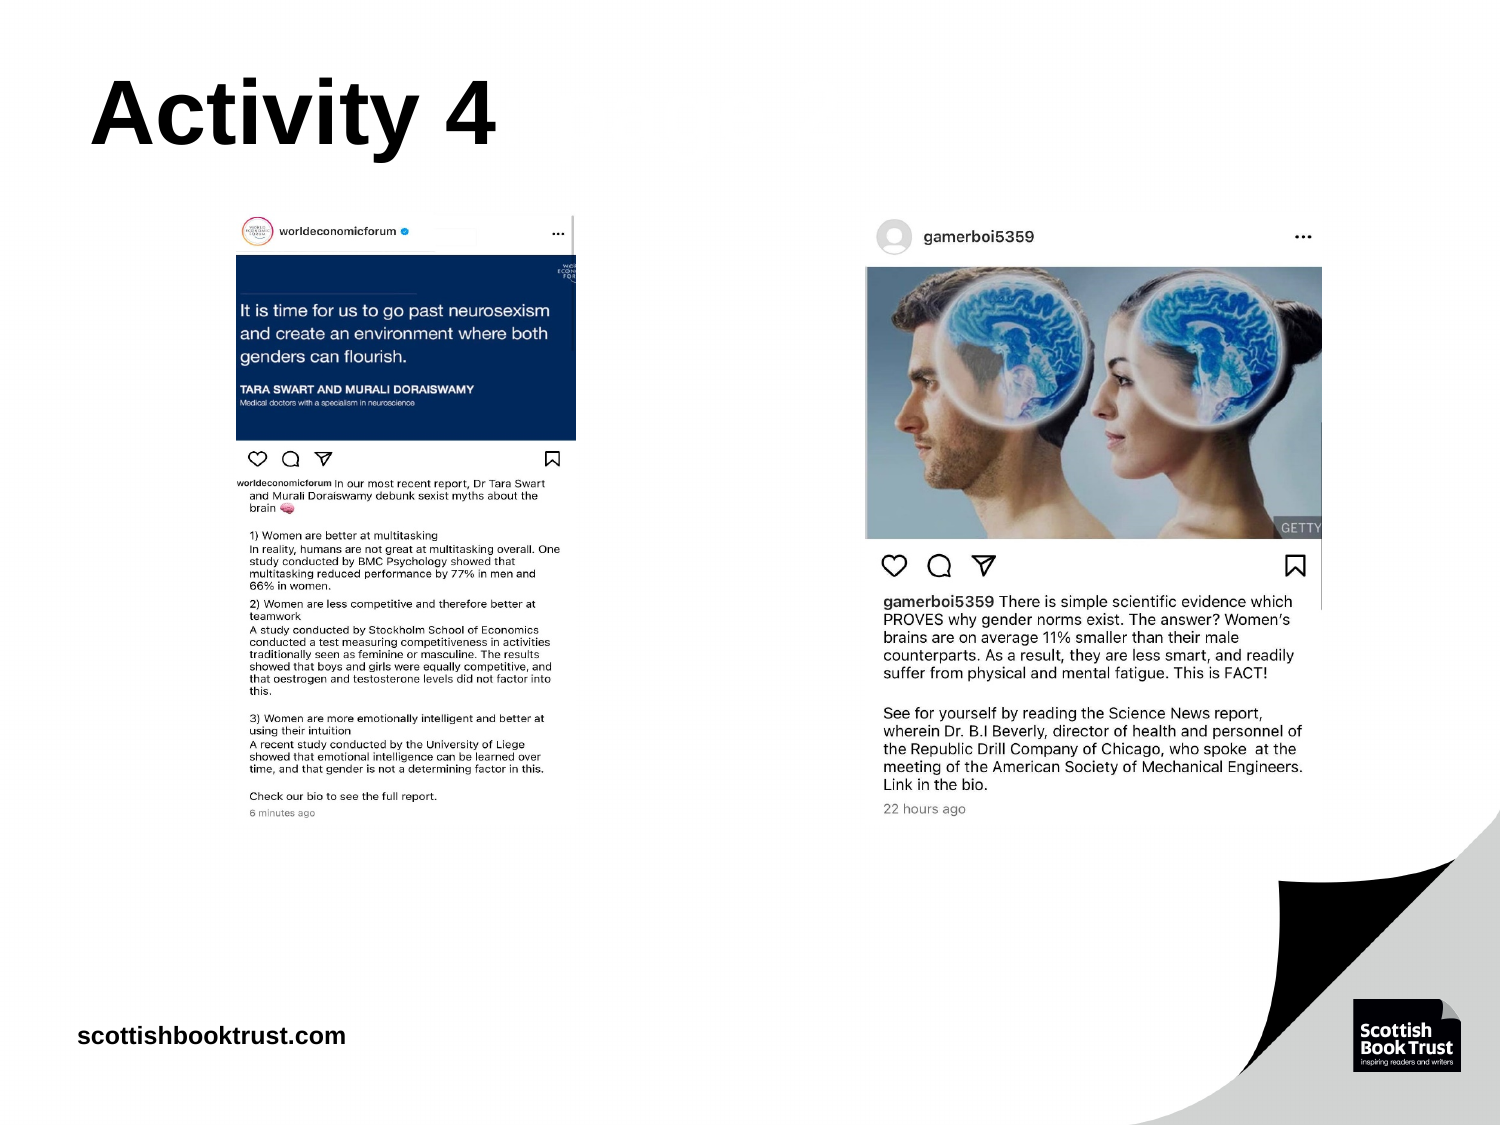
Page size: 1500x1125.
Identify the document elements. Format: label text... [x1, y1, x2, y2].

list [865, 212, 1322, 826]
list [236, 212, 576, 826]
picture [0, 0, 1500, 1125]
title Activity 4: page 2 [75, 45, 1425, 233]
text_box scottishbooktrust.com [62, 1012, 513, 1058]
